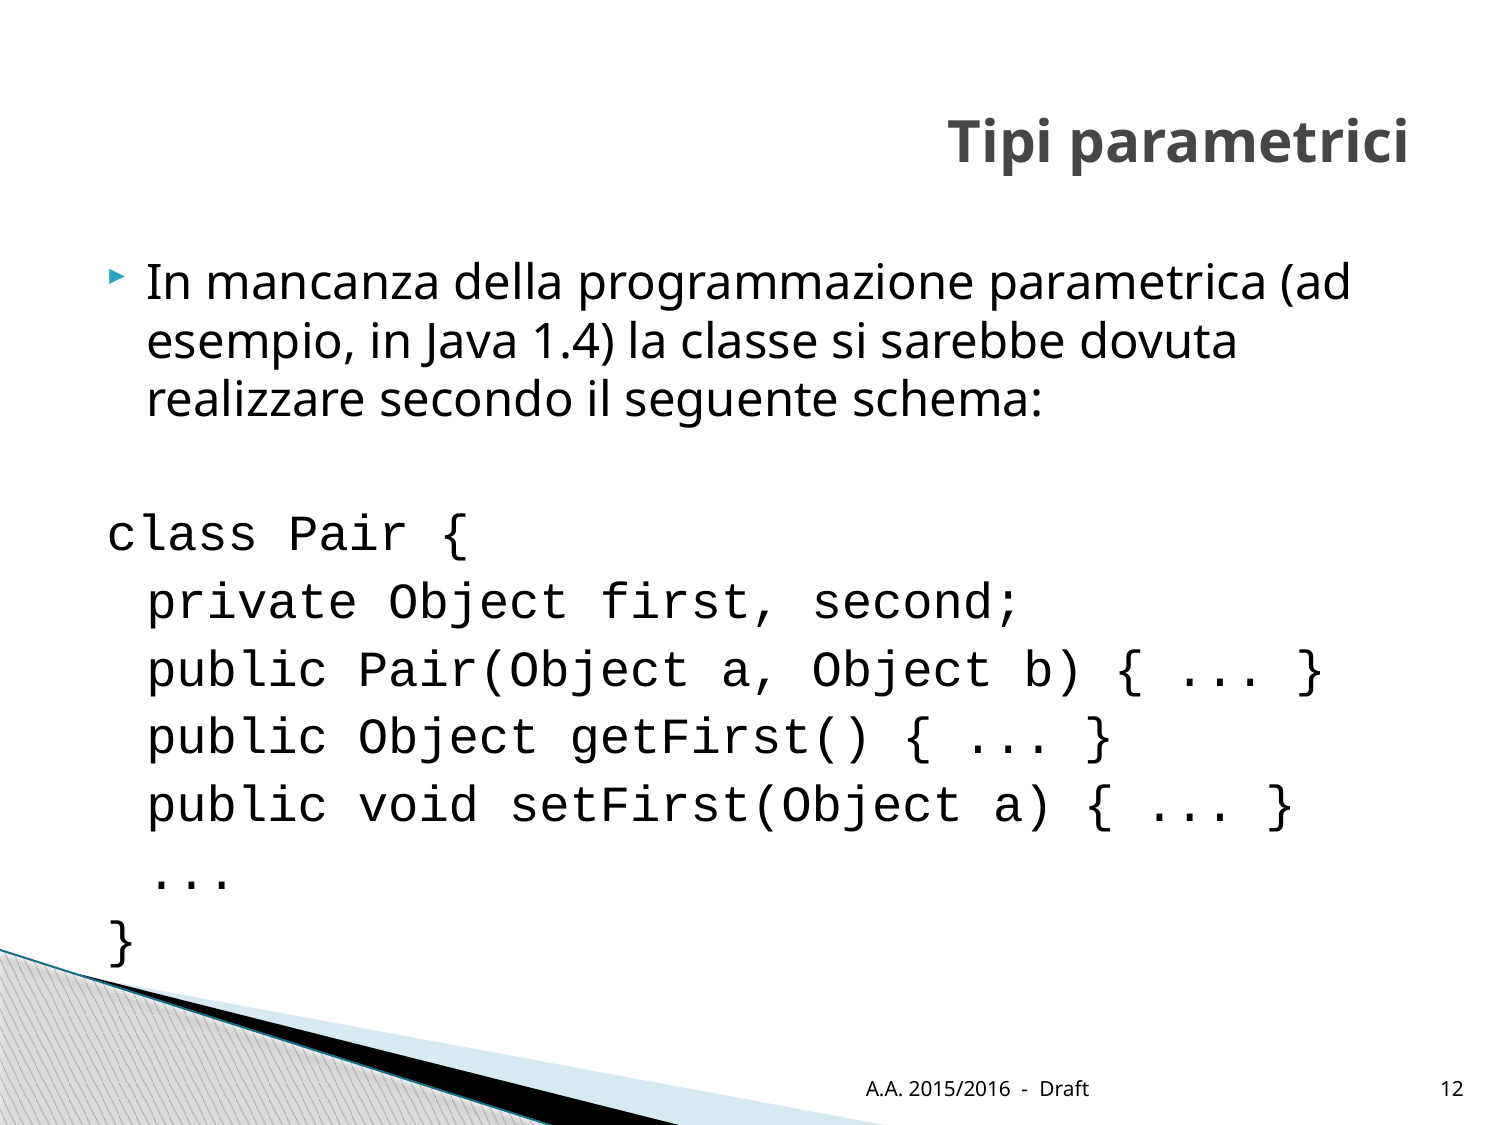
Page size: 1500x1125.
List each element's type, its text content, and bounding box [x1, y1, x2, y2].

list In mancanza della programmazione parametrica (ad esempio, in Java 1.4) la classe si sarebbe dovuta realizzare secondo il seguente schema: class Pair { private Object first, second; public Pair(Object a, Object b) { ... } public Object getFirst() { ... } public void setFirst(Object a) { ... } ... } [75, 243, 1425, 986]
footer A.A. 2015/2016 - Draft [718, 1051, 1105, 1112]
title Tipi parametrici [75, 45, 1425, 233]
slide_number 12 [1418, 1051, 1479, 1112]
